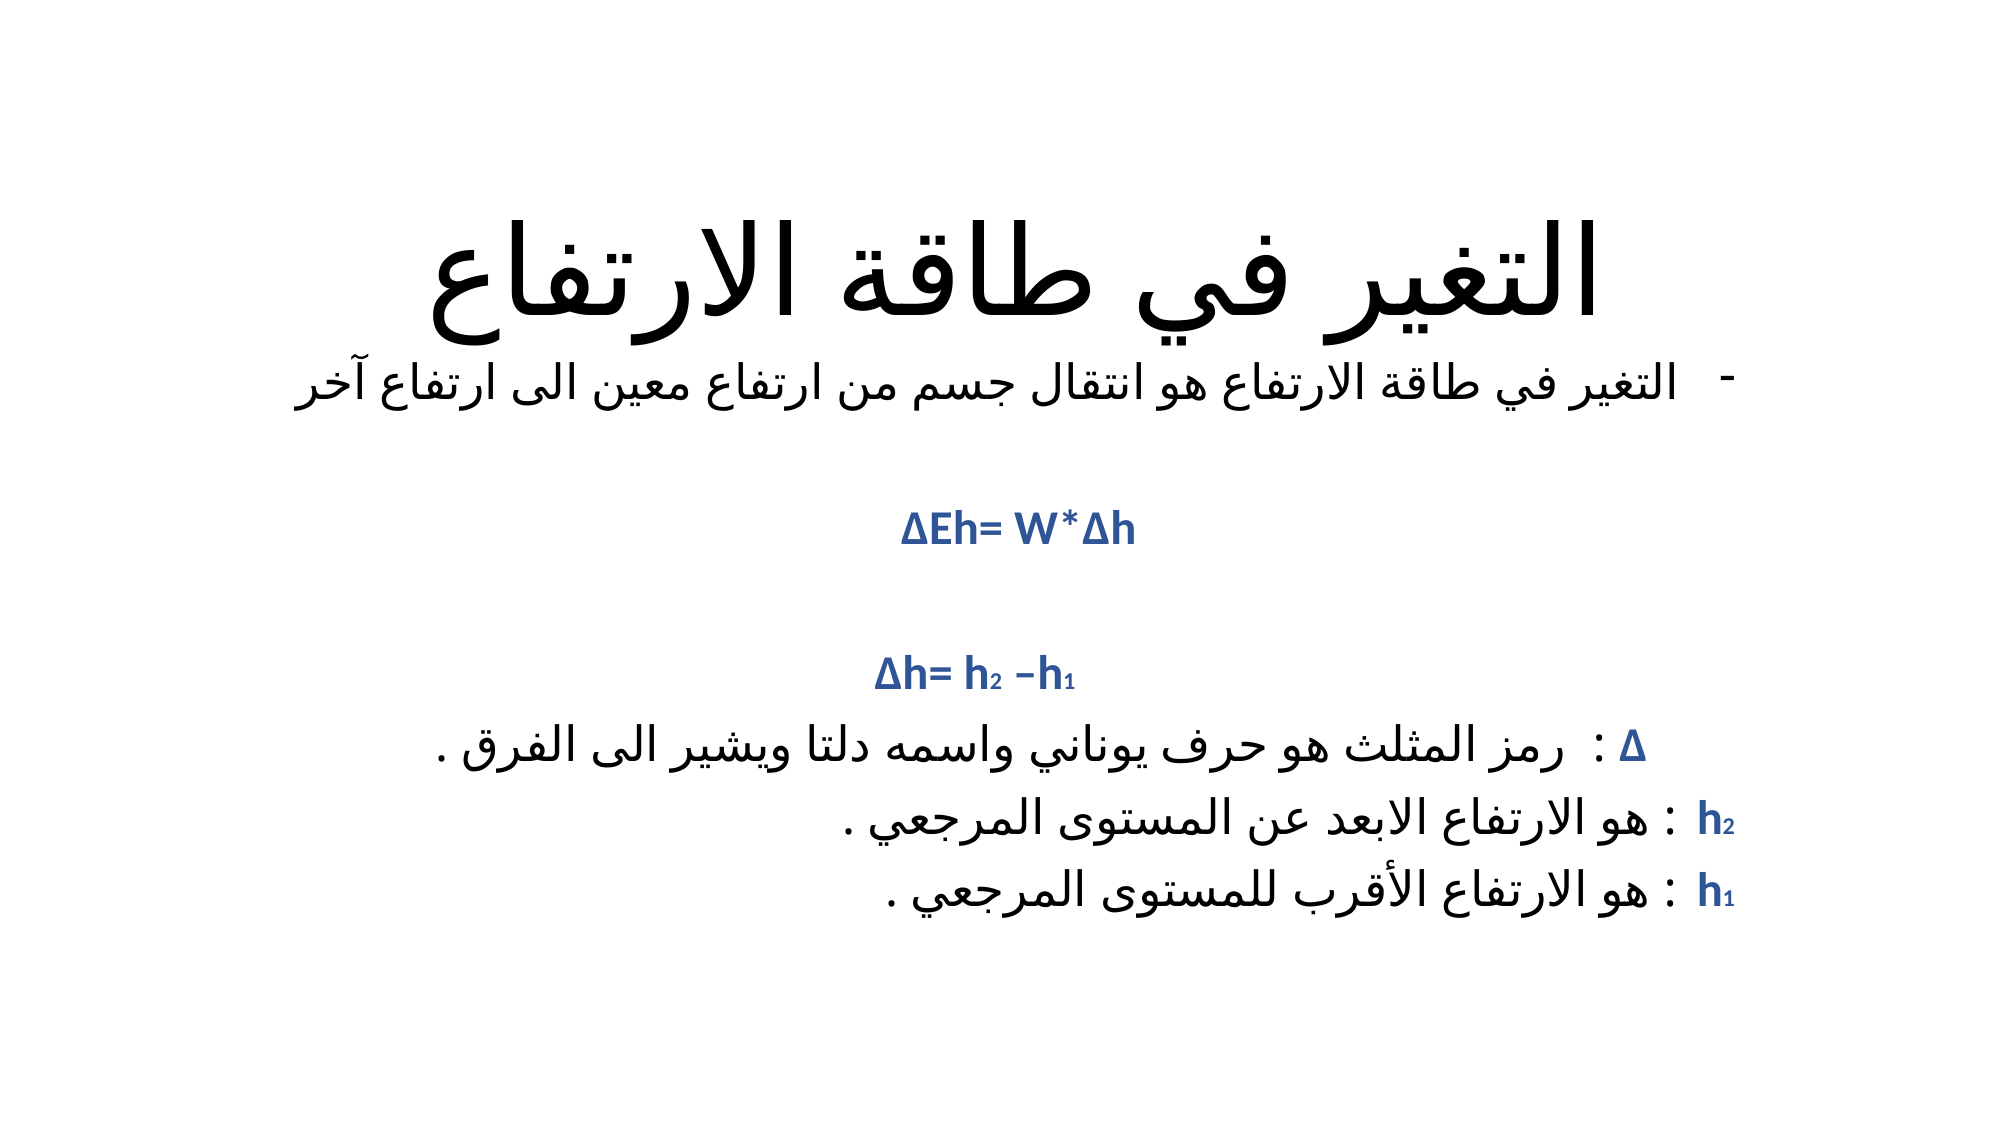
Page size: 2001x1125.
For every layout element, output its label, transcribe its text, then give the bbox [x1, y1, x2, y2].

title التغير في طاقة الارتفاع [249, 184, 1750, 350]
subtitle التغير في طاقة الارتفاع هو انتقال جسم من ارتفاع معين الى ارتفاع آخر ΔEh= W*Δh Δh= h2 –h1 Δ : رمز المثلث هو حرف يوناني واسمه دلتا ويشير الى الفرق . h2 : هو الارتفاع الابعد عن المستوى المرجعي . h1 : هو الارتفاع الأقرب للمستوى المرجعي . [249, 350, 1750, 965]
